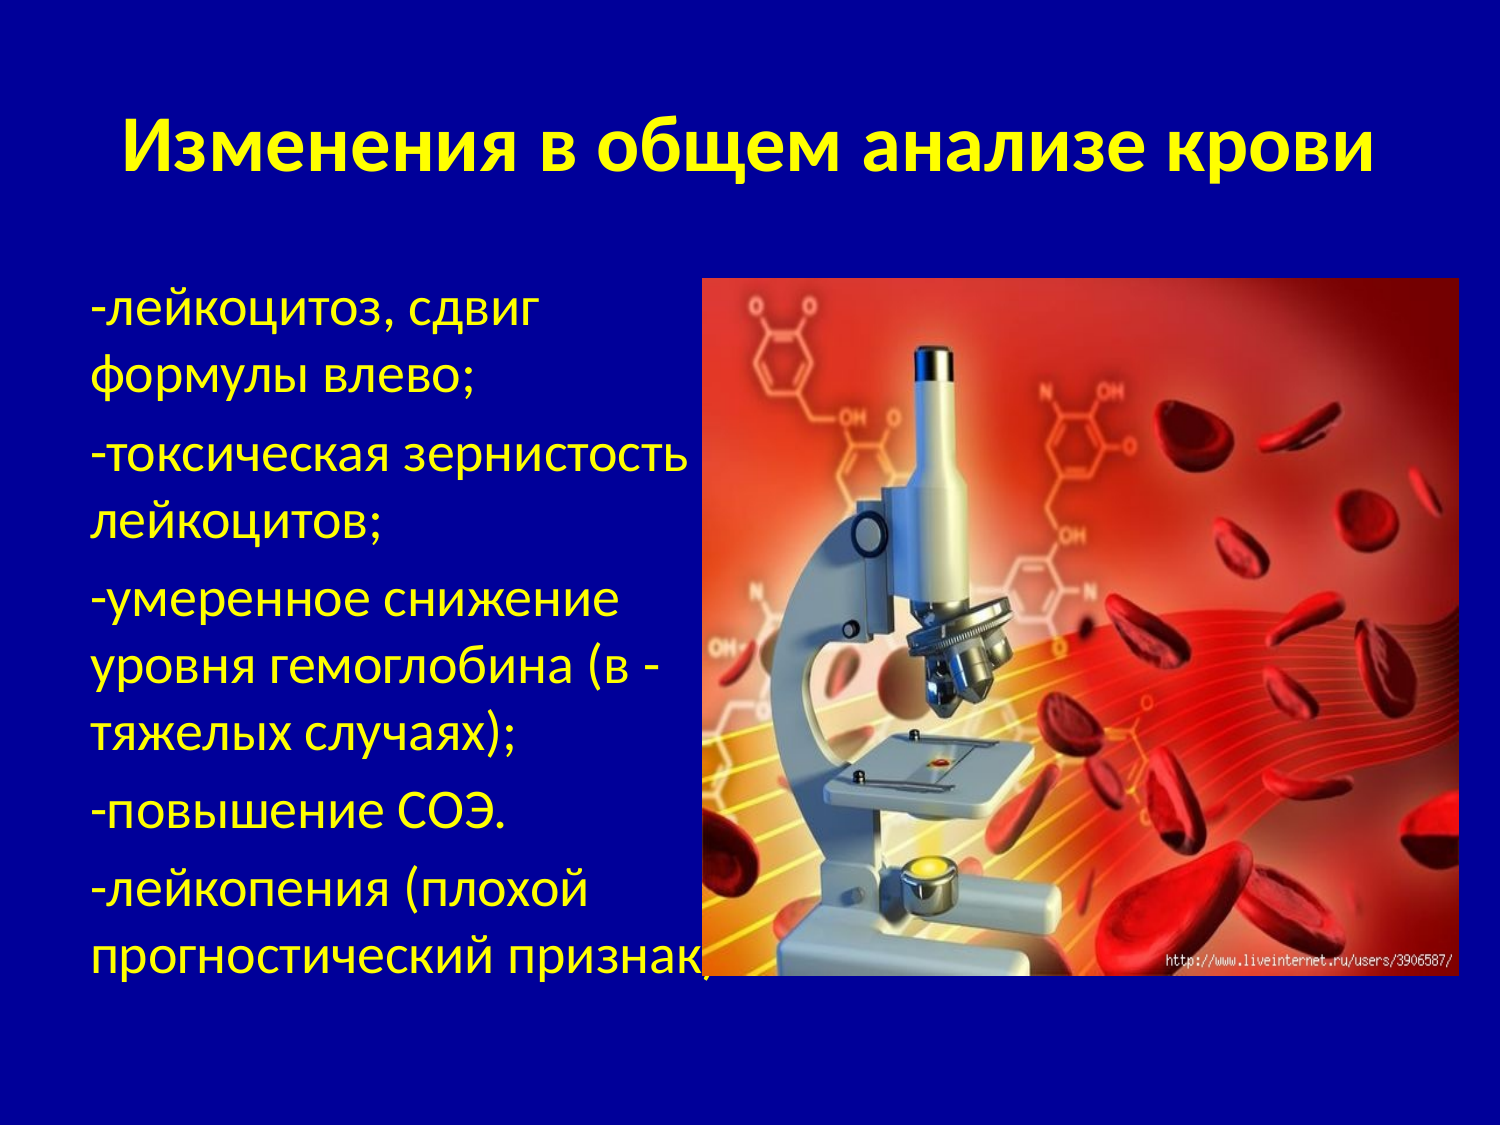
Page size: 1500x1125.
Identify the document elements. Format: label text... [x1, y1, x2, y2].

list -лейкоцитоз, сдвиг формулы влево; -токсическая зернистость лейкоцитов; -умеренное снижение уровня гемоглобина (в -тяжелых случаях); -повышение СОЭ. -лейкопения (плохой прогностический признак) [75, 262, 738, 1005]
title Изменения в общем анализе крови [75, 45, 1425, 233]
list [702, 278, 1459, 977]
